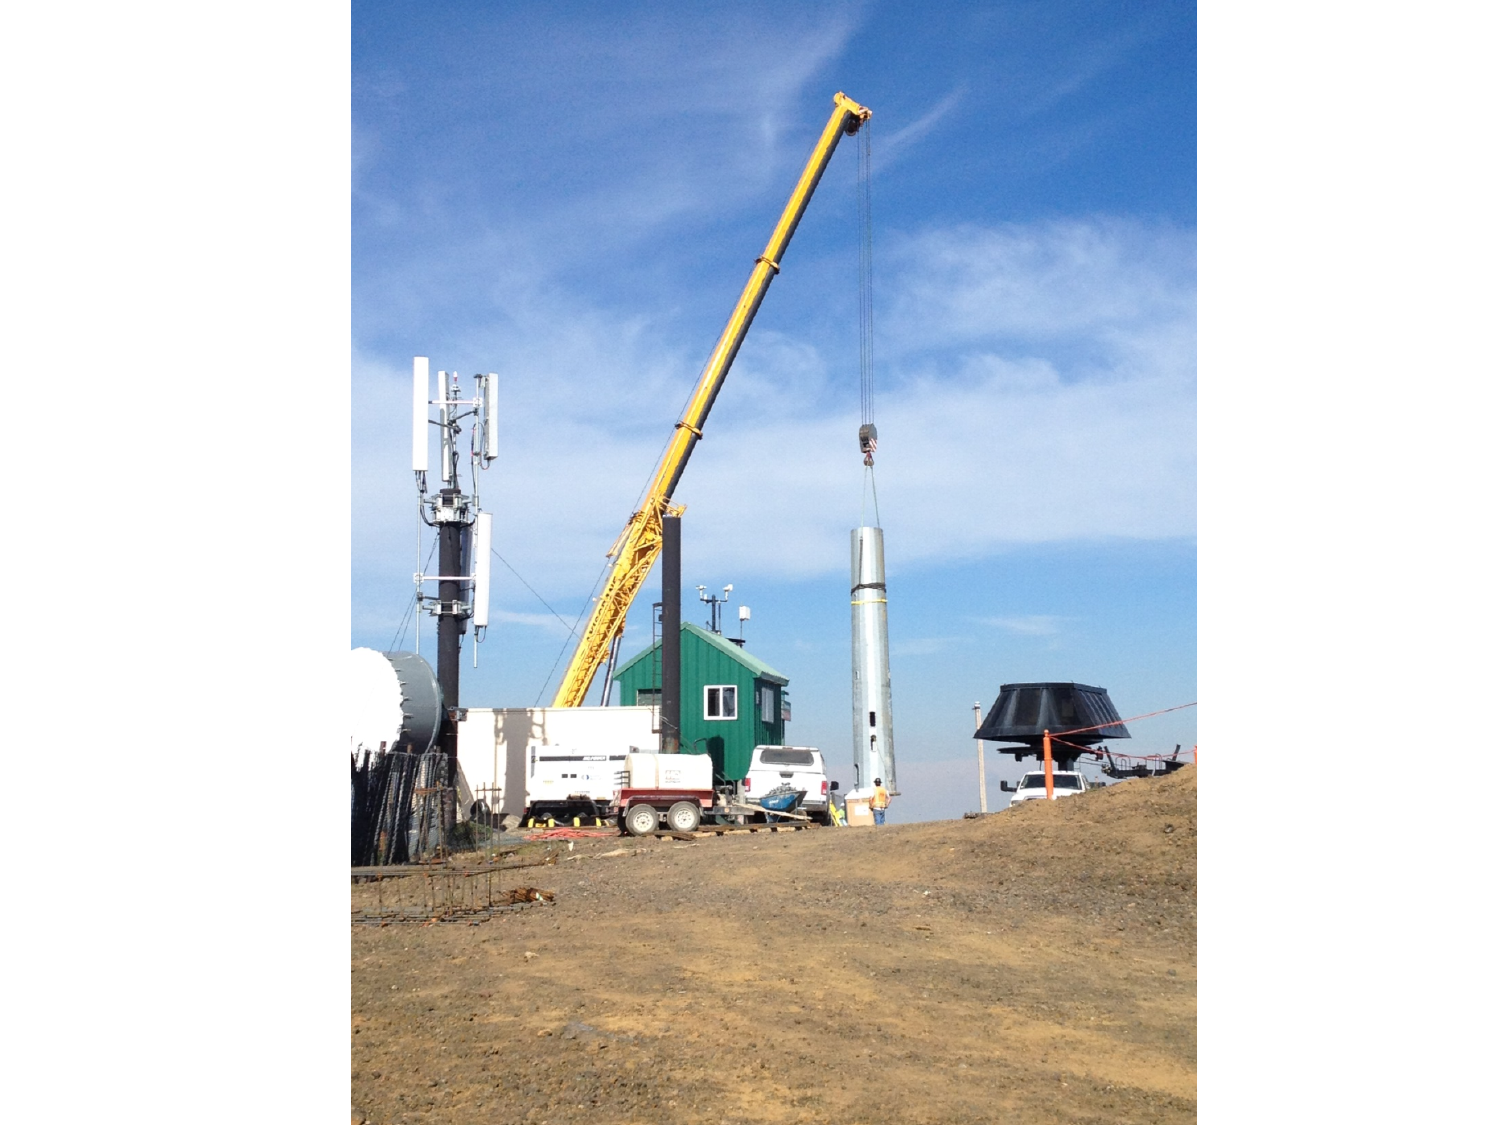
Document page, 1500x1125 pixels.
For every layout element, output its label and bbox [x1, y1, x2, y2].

picture [351, 1, 1197, 140]
picture [351, 988, 1197, 1125]
list [208, 140, 1338, 988]
